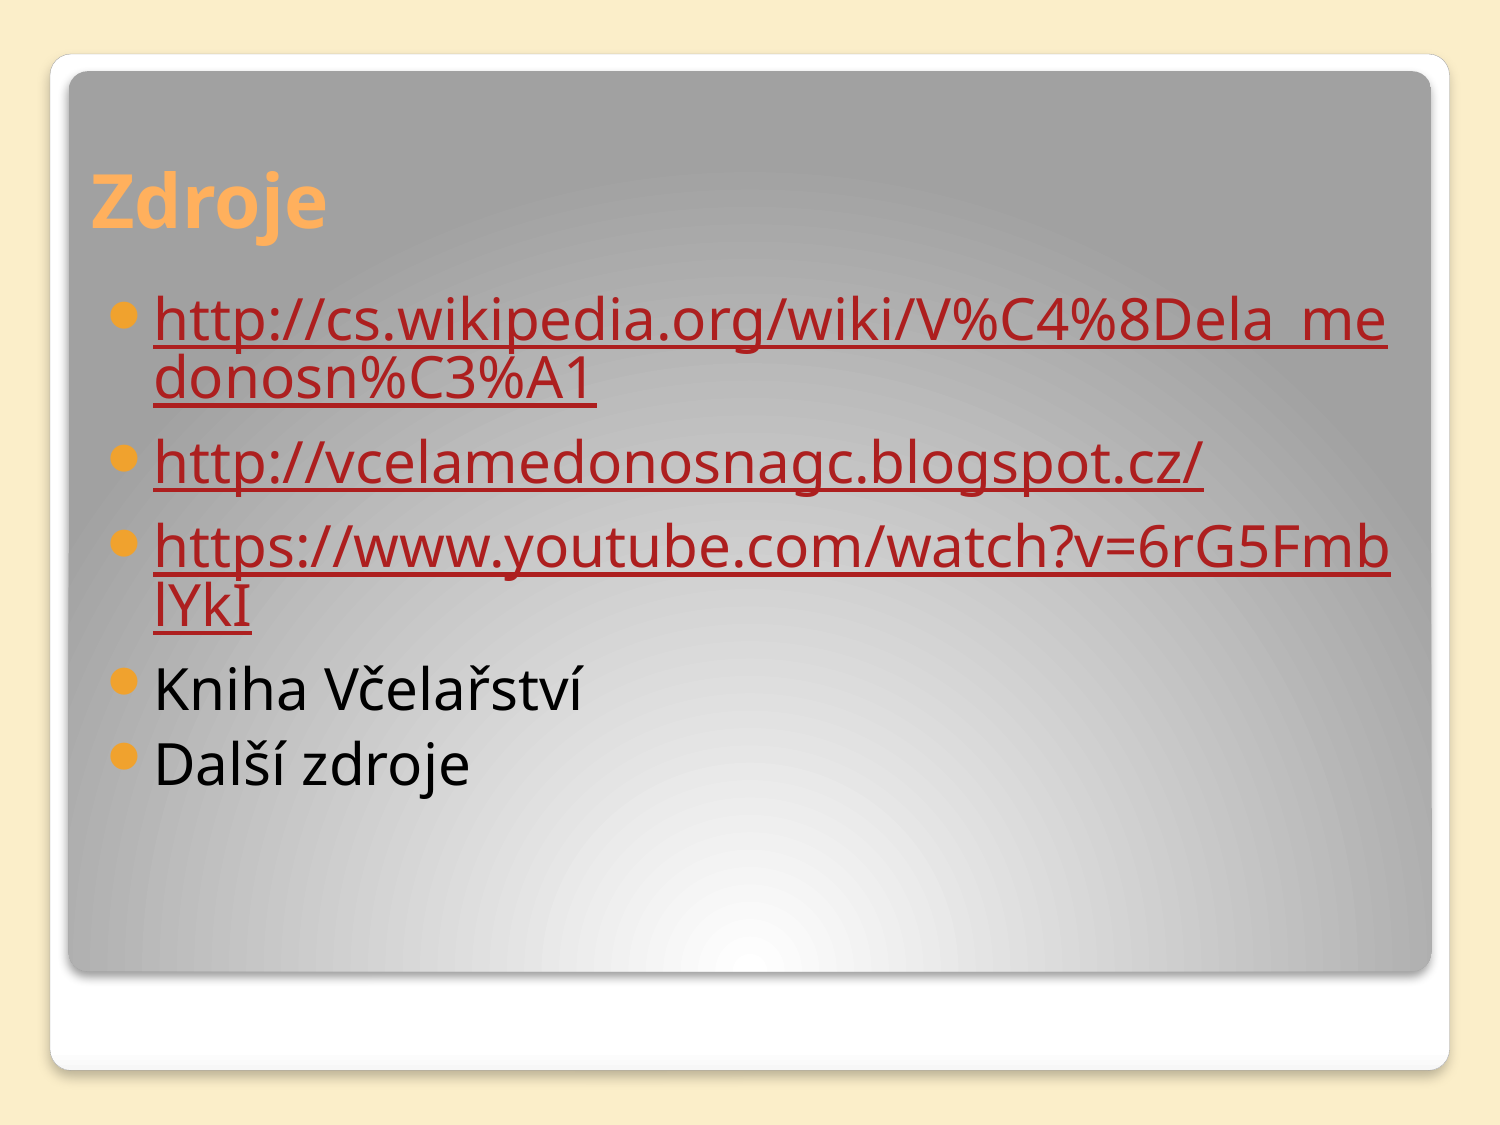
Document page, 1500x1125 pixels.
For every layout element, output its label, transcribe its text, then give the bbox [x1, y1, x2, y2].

title Zdroje [76, 78, 1420, 251]
list http://cs.wikipedia.org/wiki/V%C4%8Dela_medonosn%C3%A1 http://vcelamedonosnagc.blogspot.cz/ https://www.youtube.com/watch?v=6rG5FmblYkI Kniha Včelařství Další zdroje [76, 267, 1420, 955]
